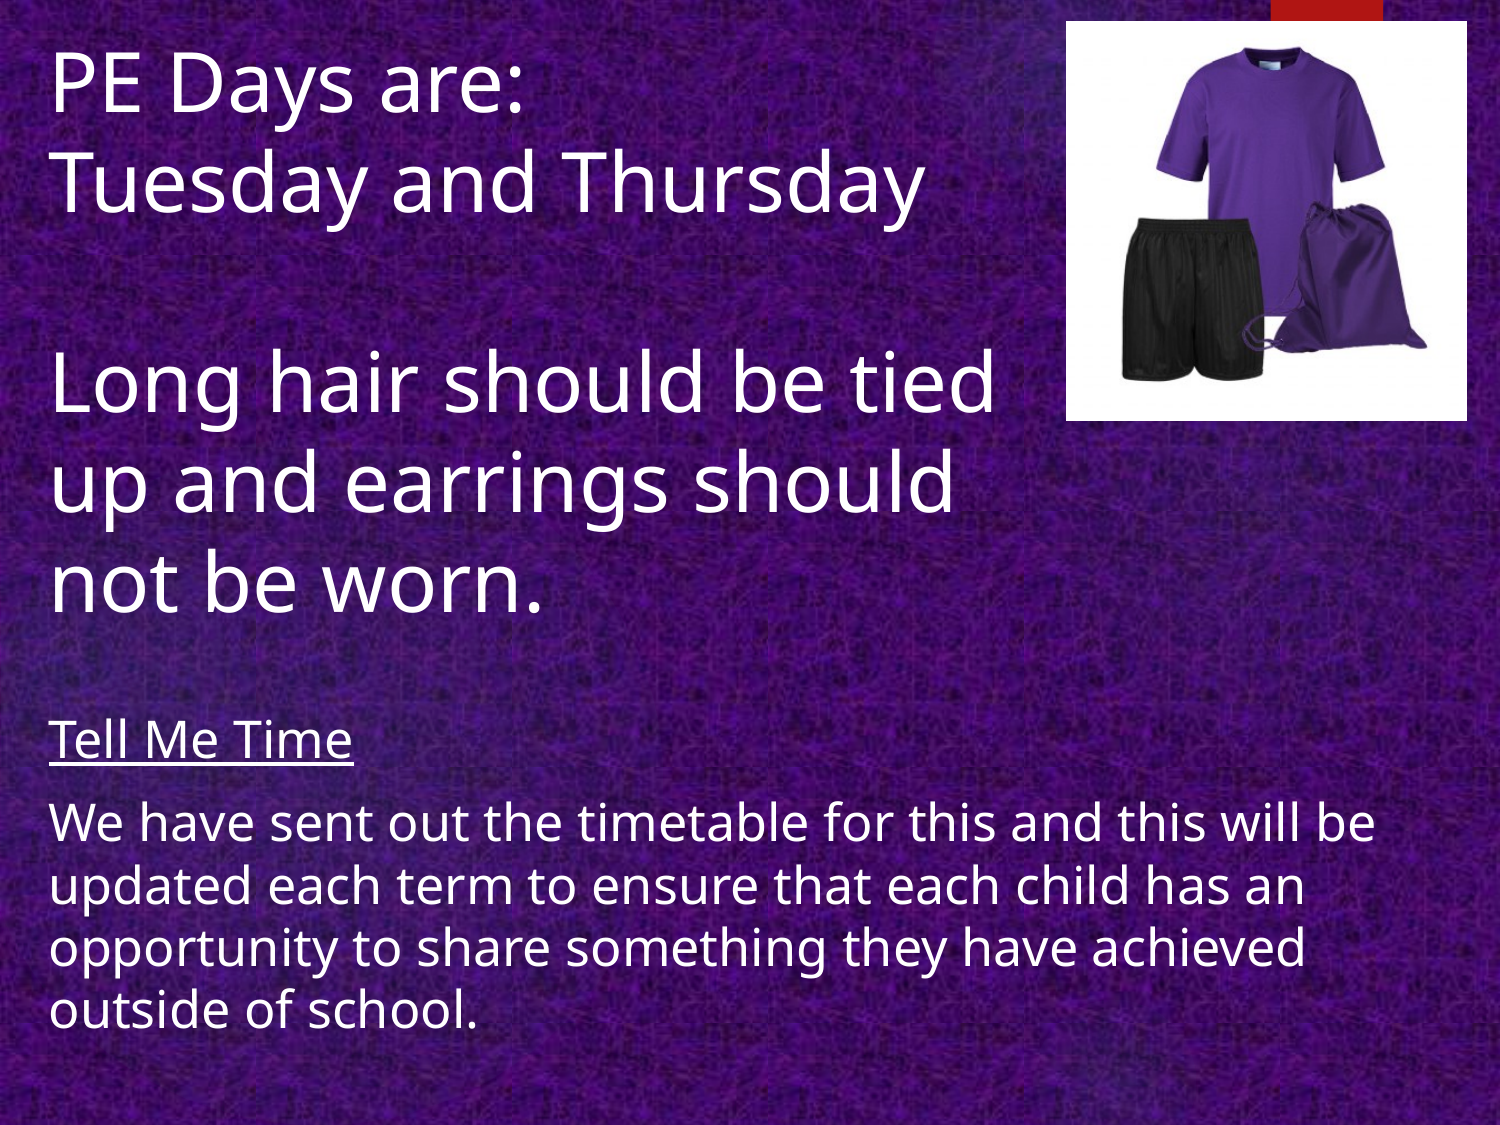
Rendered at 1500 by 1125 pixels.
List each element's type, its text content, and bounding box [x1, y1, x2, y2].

list Tell Me Time We have sent out the timetable for this and this will be updated each term to ensure that each child has an opportunity to share something they have achieved outside of school. [33, 698, 1467, 1047]
picture [0, 0, 1500, 1125]
text_box PE Days are: Tuesday and Thursday Long hair should be tied up and earrings should not be worn. [33, 21, 1067, 637]
